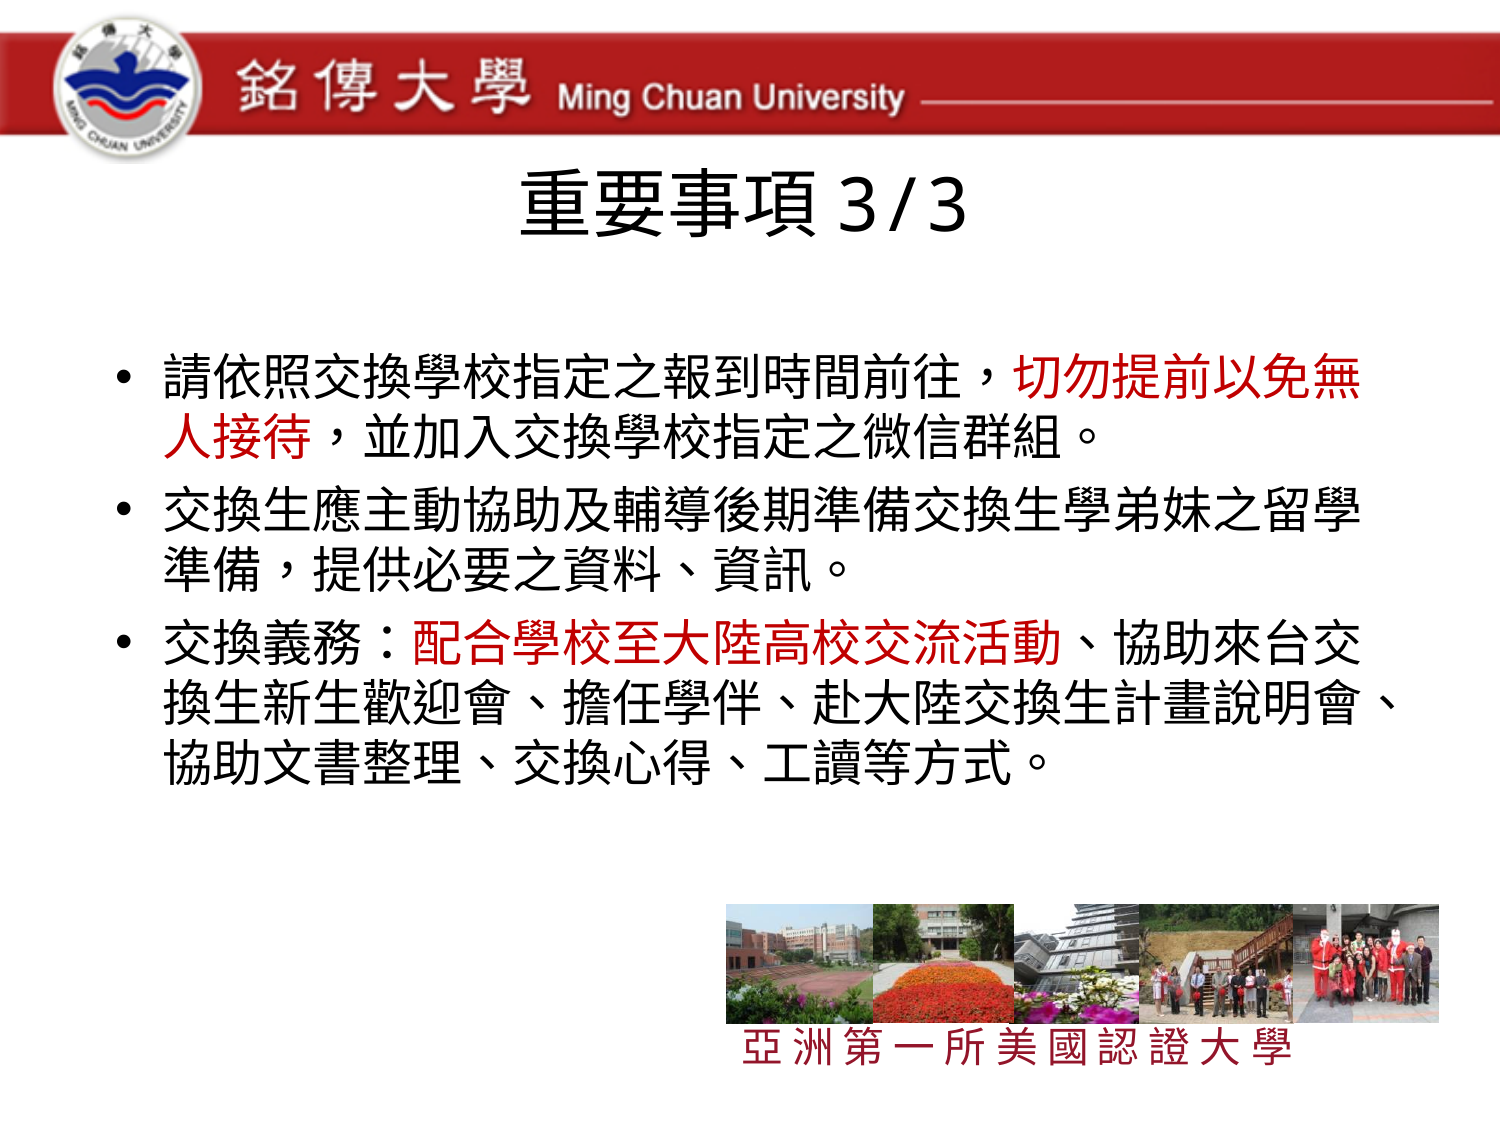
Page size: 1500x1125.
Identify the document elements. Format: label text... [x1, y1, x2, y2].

picture [726, 904, 1439, 1024]
text_box 請依照交換學校指定之報到時間前往，切勿提前以免無人接待，並加入交換學校指定之微信群組。 交換生應主動協助及輔導後期準備交換生學弟妹之留學準備，提供必要之資料、資訊。 交換義務：配合學校至大陸高校交流活動、協助來台交換生新生歡迎會、擔任學伴、赴大陸交換生計畫說明會、協助文書整理、交換心得、工讀等方式。 [100, 290, 1400, 846]
text_box 重要事項3/3 [100, 149, 1388, 254]
picture [0, 0, 1500, 164]
